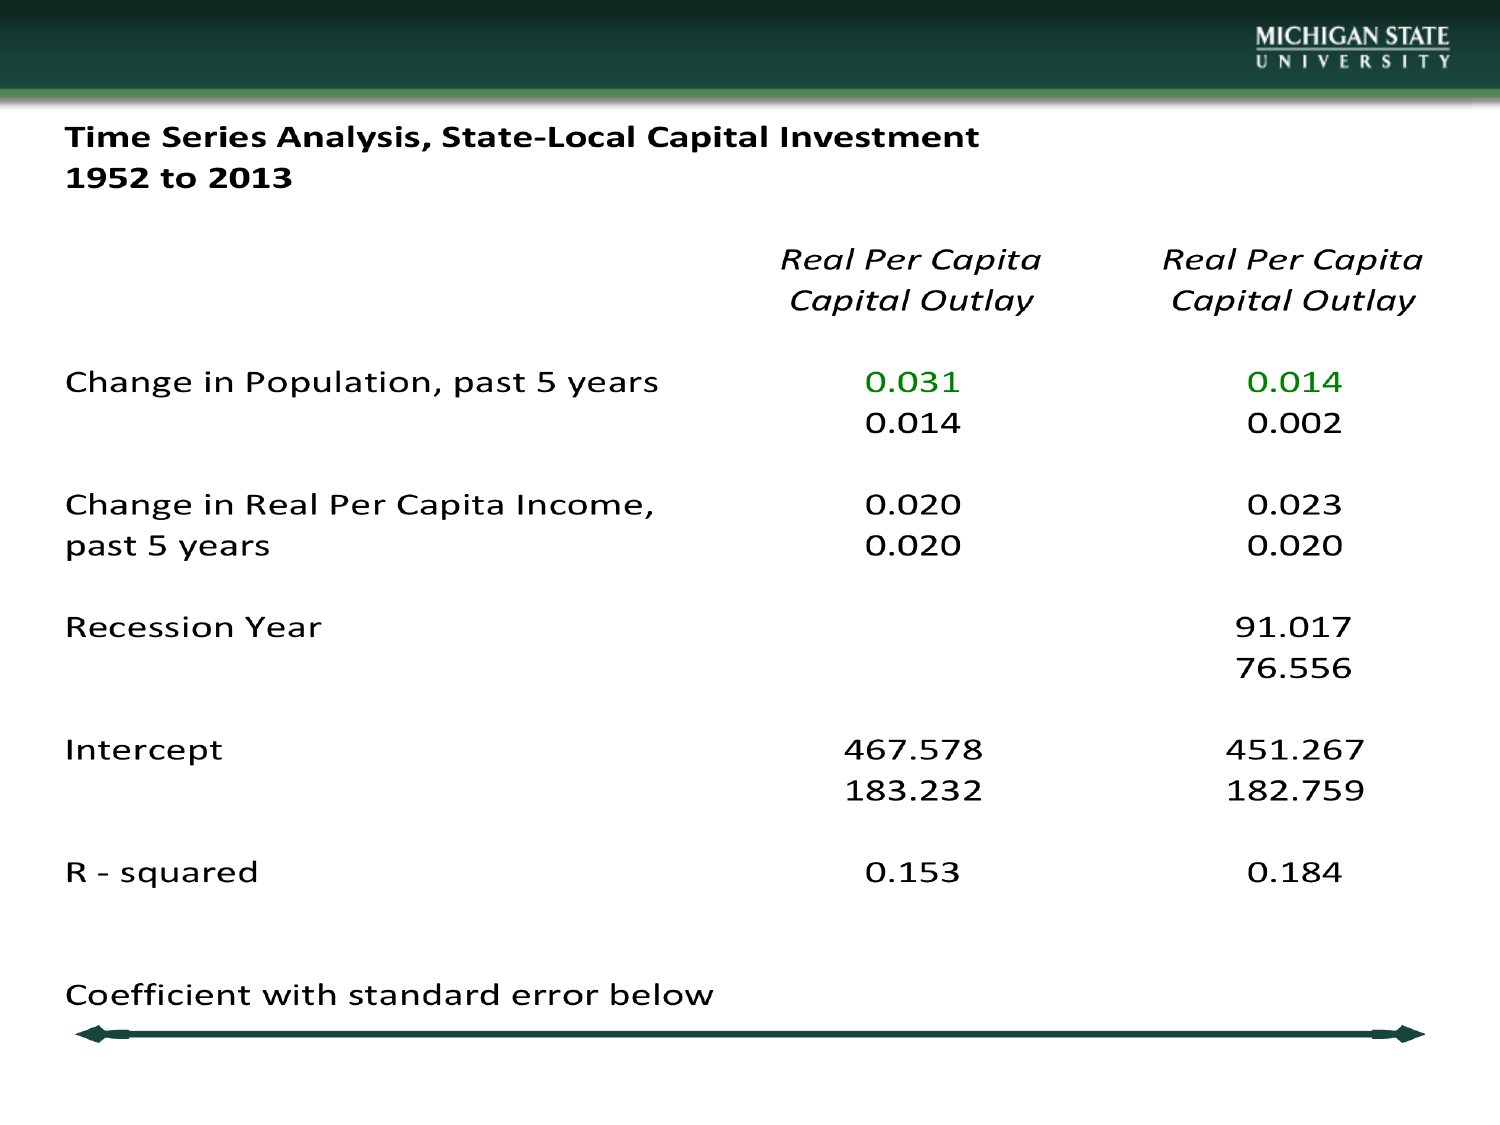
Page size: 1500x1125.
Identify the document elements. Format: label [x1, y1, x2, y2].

text_box [55, 116, 1440, 1017]
picture [0, 0, 1500, 110]
picture [75, 1025, 1425, 1043]
